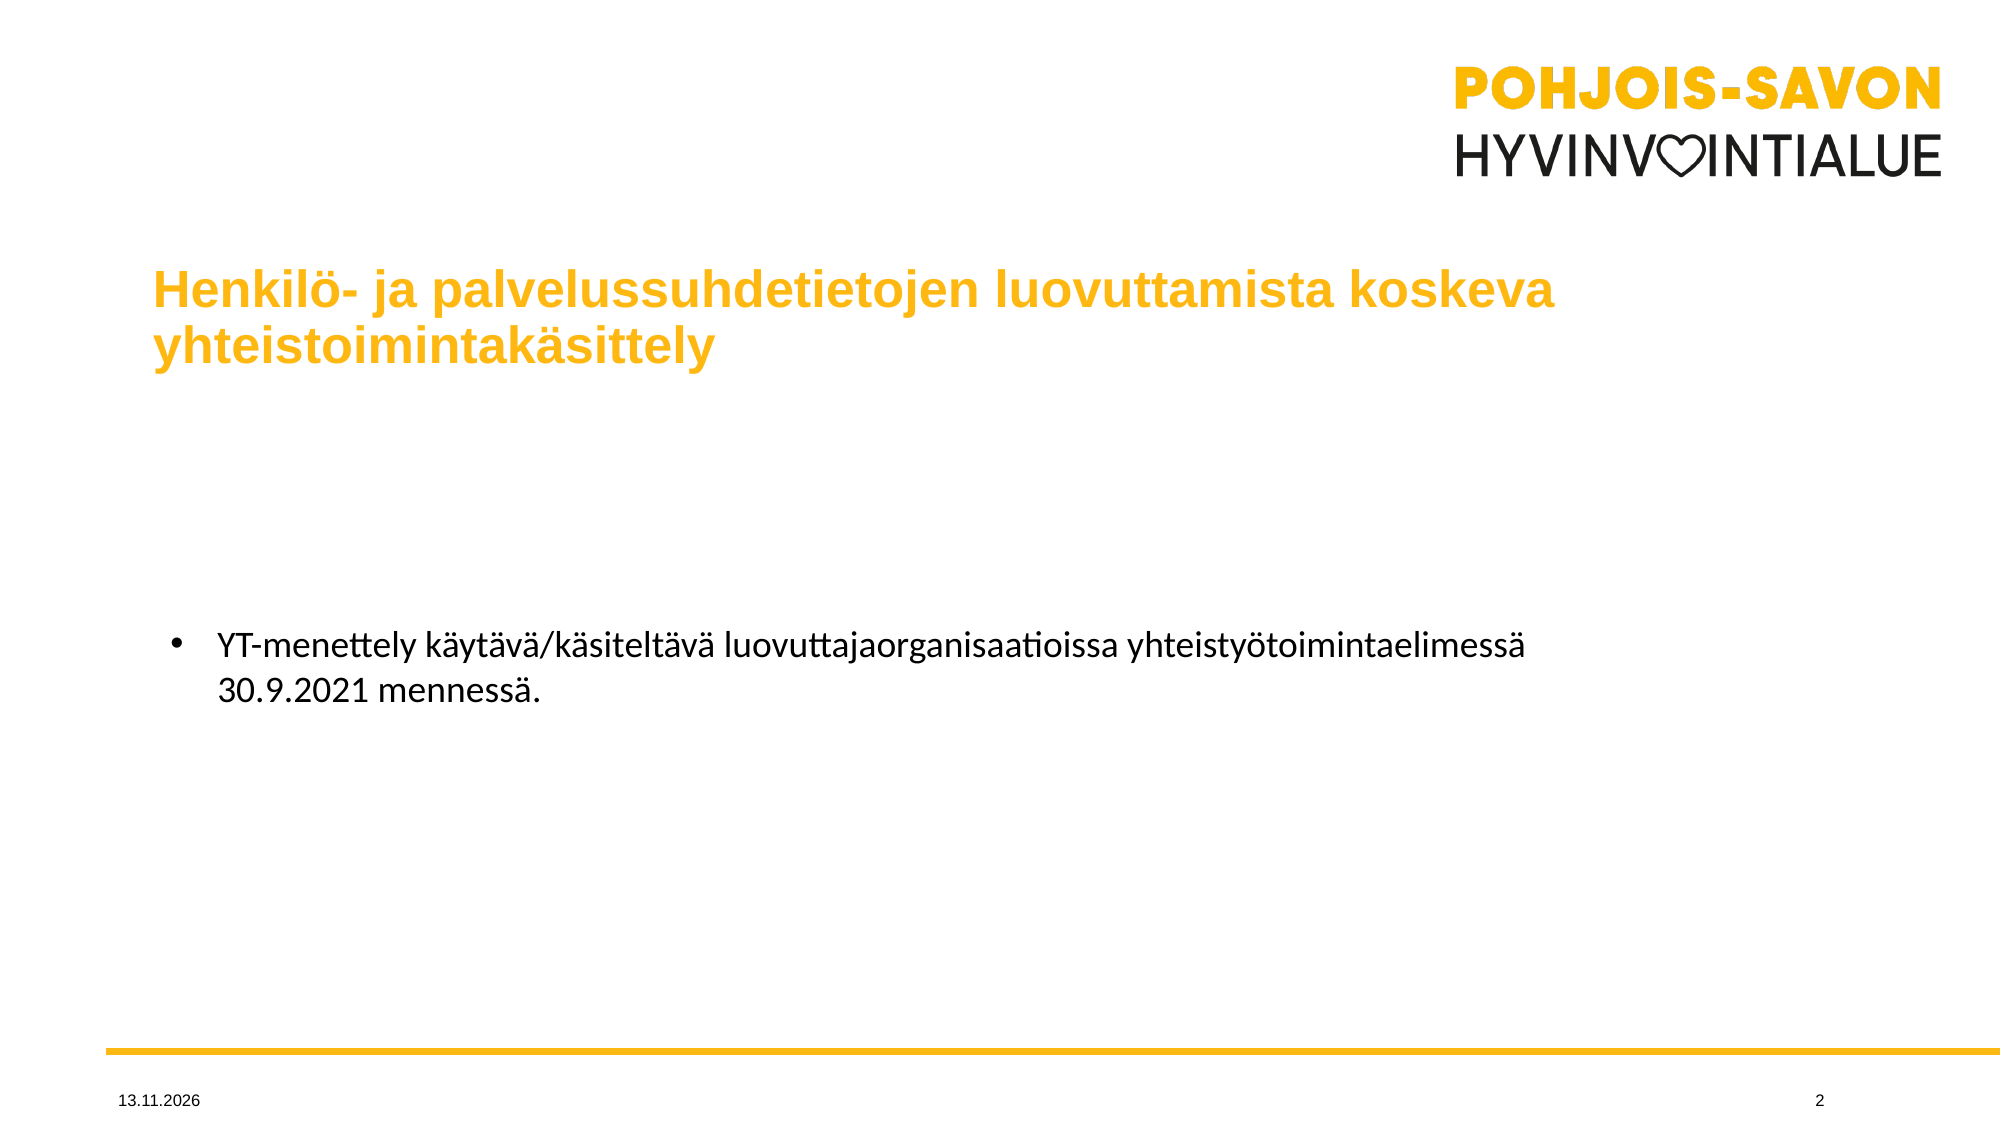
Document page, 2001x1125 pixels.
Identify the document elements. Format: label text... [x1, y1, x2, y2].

text_box YT-menettely käytävä/käsiteltävä luovuttajaorganisaatioissa yhteistyötoimintaelimessä 30.9.2021 mennessä. [155, 612, 1609, 718]
picture [1420, 25, 1974, 211]
title Henkilö- ja palvelussuhdetietojen luovuttamista koskeva yhteistoimintakäsittely [137, 254, 1750, 384]
